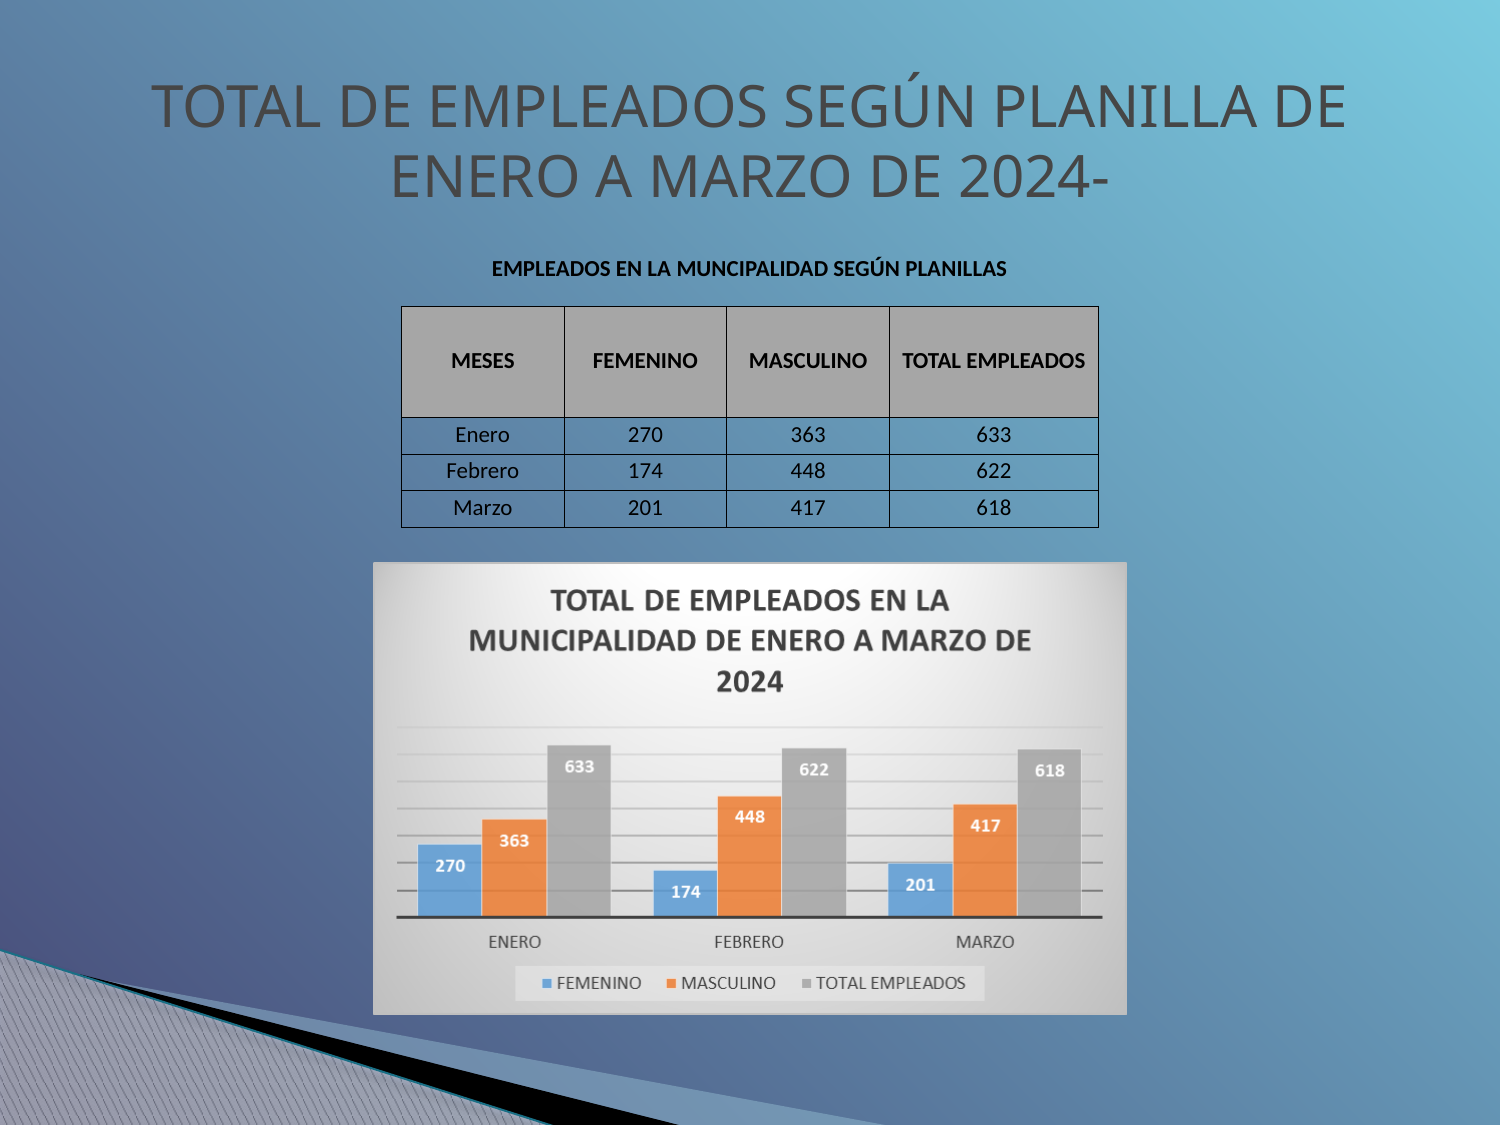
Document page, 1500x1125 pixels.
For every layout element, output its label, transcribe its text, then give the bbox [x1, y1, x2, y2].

table_cell TOTAL EMPLEADOS [890, 307, 1098, 417]
table_cell FEMENINO [565, 307, 726, 417]
table_cell 174 [565, 455, 726, 490]
table_cell 633 [890, 418, 1098, 454]
table_cell MASCULINO [727, 307, 889, 417]
picture [373, 562, 1127, 1015]
table_cell Febrero [402, 455, 564, 490]
table_cell 363 [727, 418, 889, 454]
table_cell 417 [727, 491, 889, 527]
table_cell 622 [890, 455, 1098, 490]
title TOTAL DE EMPLEADOS SEGÚN PLANILLA DE ENERO A MARZO DE 2024- [75, 45, 1425, 233]
table_header EMPLEADOS EN LA MUNCIPALIDAD SEGÚN PLANILLAS [402, 233, 1098, 306]
table_cell 201 [565, 491, 726, 527]
table_cell 448 [727, 455, 889, 490]
table_cell 270 [565, 418, 726, 454]
table_cell Marzo [402, 491, 564, 527]
table_cell 618 [890, 491, 1098, 527]
table_cell Enero [402, 418, 564, 454]
table_cell MESES [402, 307, 564, 417]
